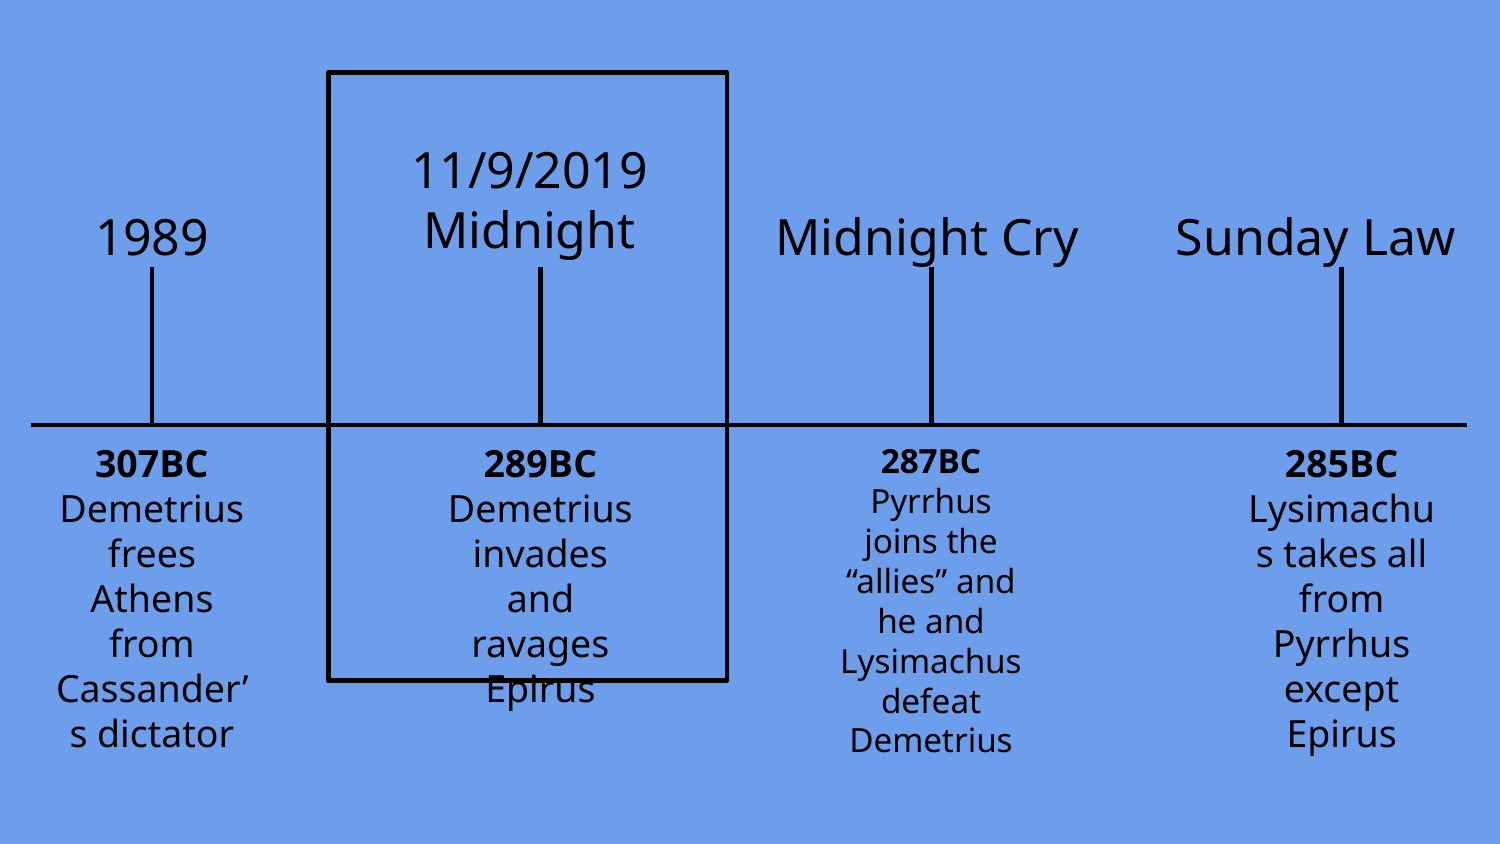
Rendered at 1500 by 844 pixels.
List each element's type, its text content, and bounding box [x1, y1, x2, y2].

text_box Sunday Law [1155, 190, 1490, 267]
text_box 1989 [35, 190, 269, 267]
text_box 307BC Demetrius frees Athens from Cassander’s dictator [35, 434, 269, 734]
text_box [328, 434, 727, 681]
text_box Midnight Cry [750, 190, 1105, 267]
text_box [328, 72, 727, 424]
text_box 287BC Pyrrhus joins the “allies” and he and Lysimachus defeat Demetrius [814, 434, 1048, 772]
text_box 285BC Lysimachus takes all from Pyrrhus except Epirus [1224, 434, 1459, 716]
